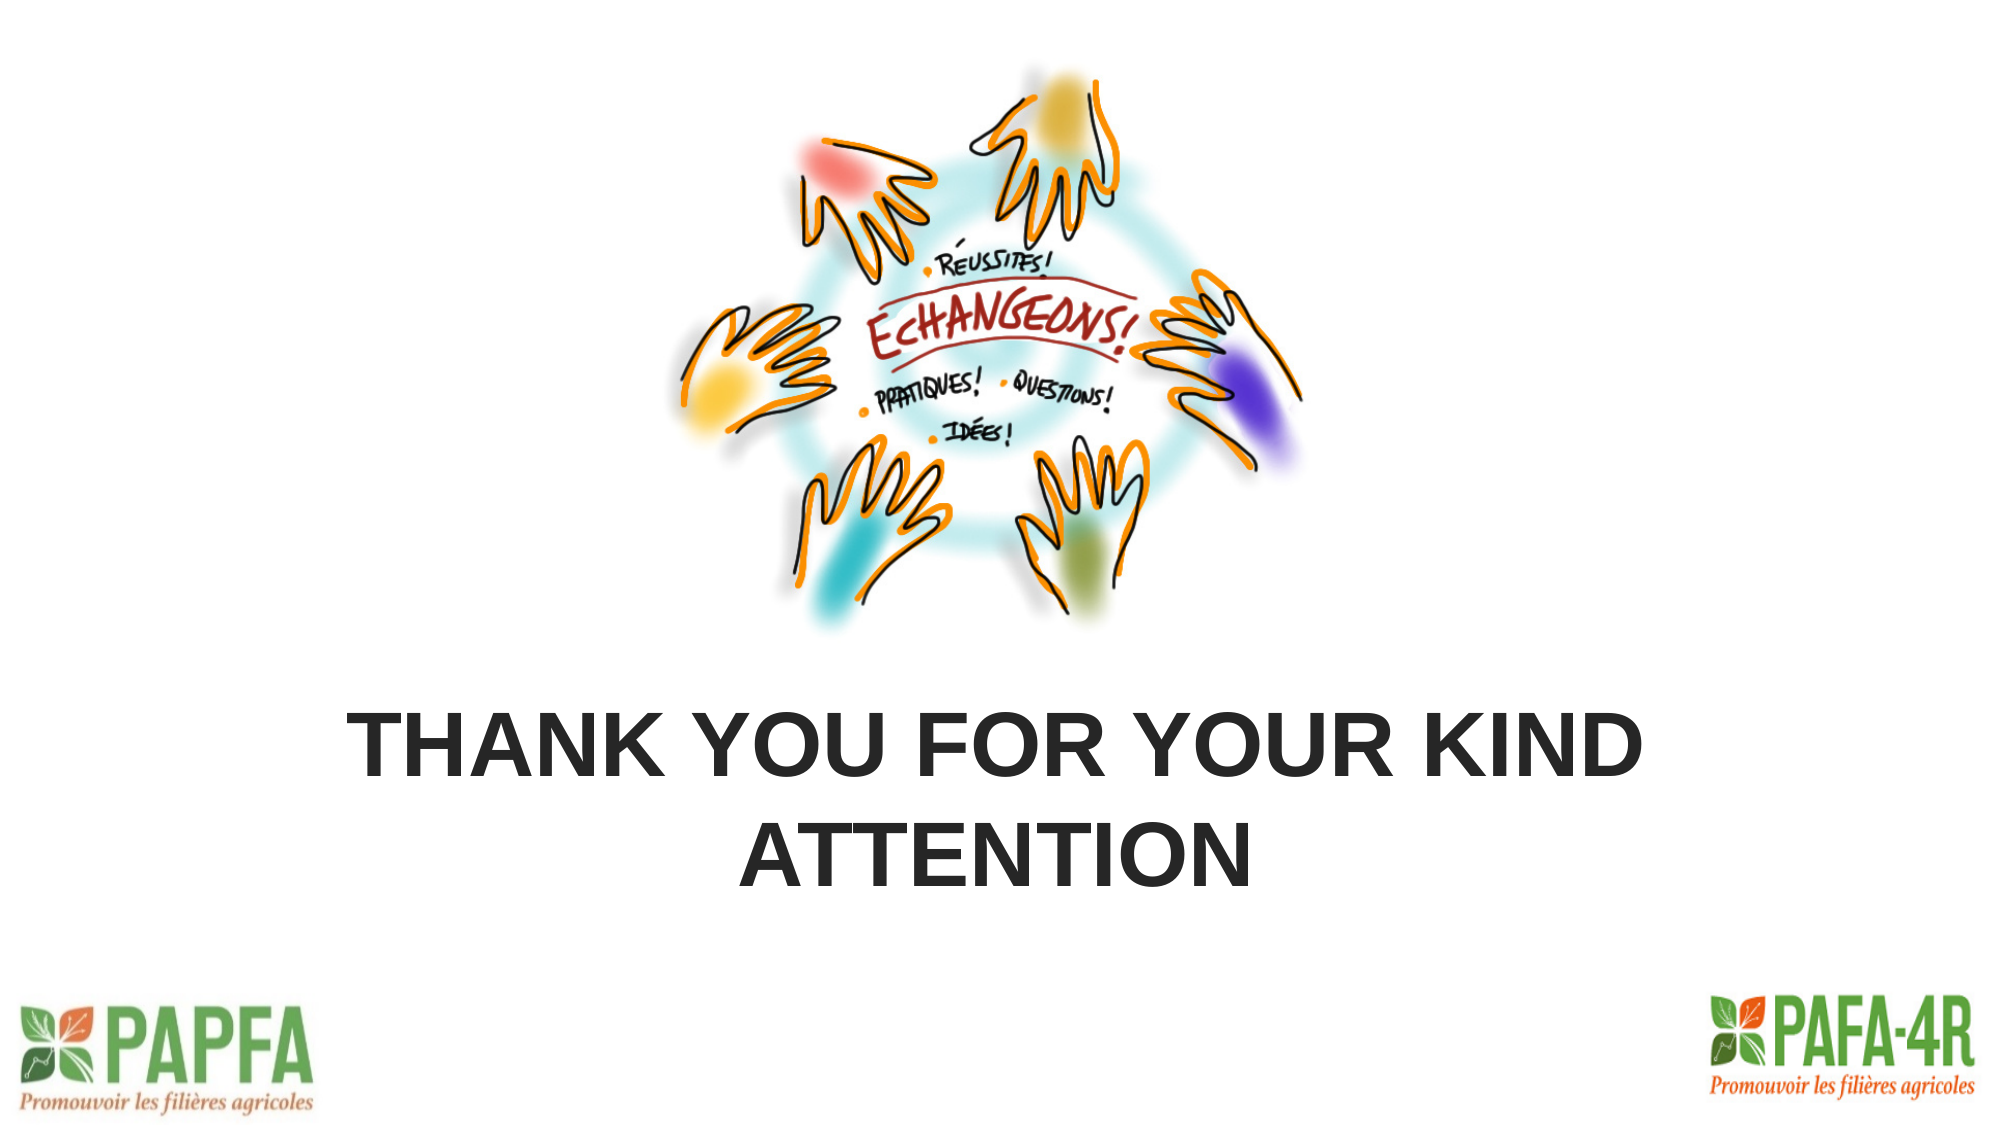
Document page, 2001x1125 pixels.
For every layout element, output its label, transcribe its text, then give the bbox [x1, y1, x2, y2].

picture [655, 42, 1352, 678]
text_box THANK YOU FOR YOUR KIND ATTENTION [91, 677, 1902, 912]
picture [0, 975, 323, 1125]
picture [1700, 980, 1987, 1120]
